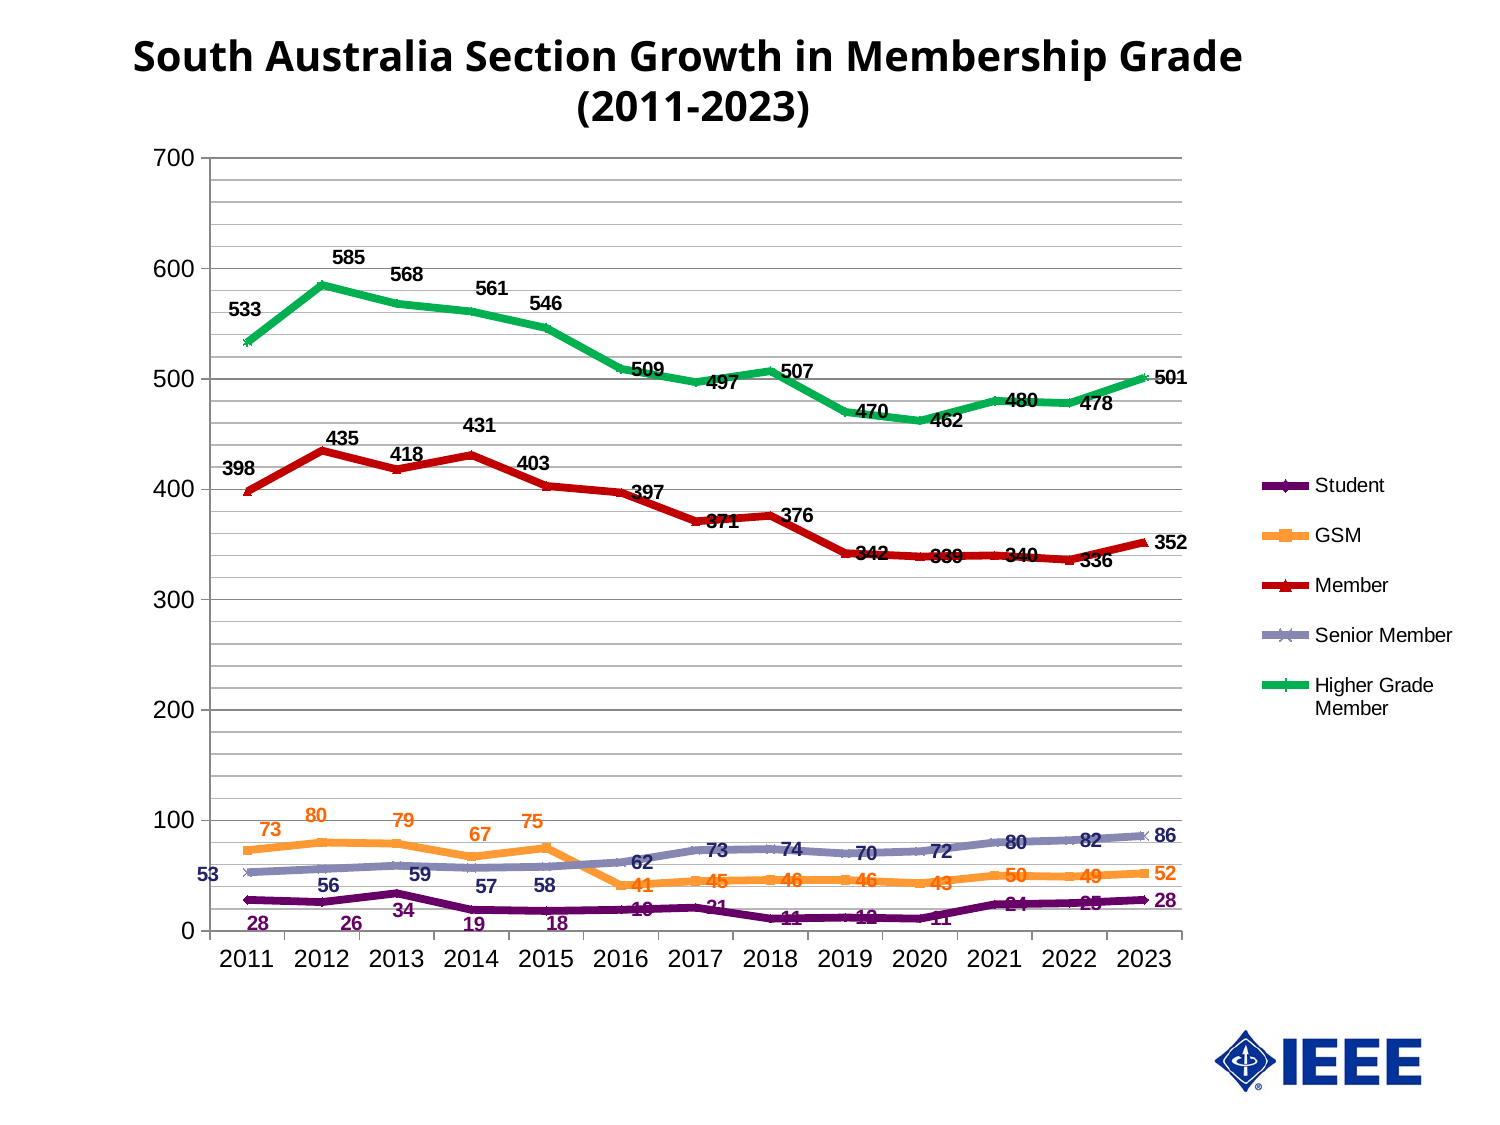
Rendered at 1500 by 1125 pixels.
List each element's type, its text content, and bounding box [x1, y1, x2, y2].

chart [113, 107, 1490, 989]
picture [1212, 1024, 1425, 1096]
text_box South Australia Section Growth in Membership Grade (2011-2023) [49, 24, 1338, 135]
